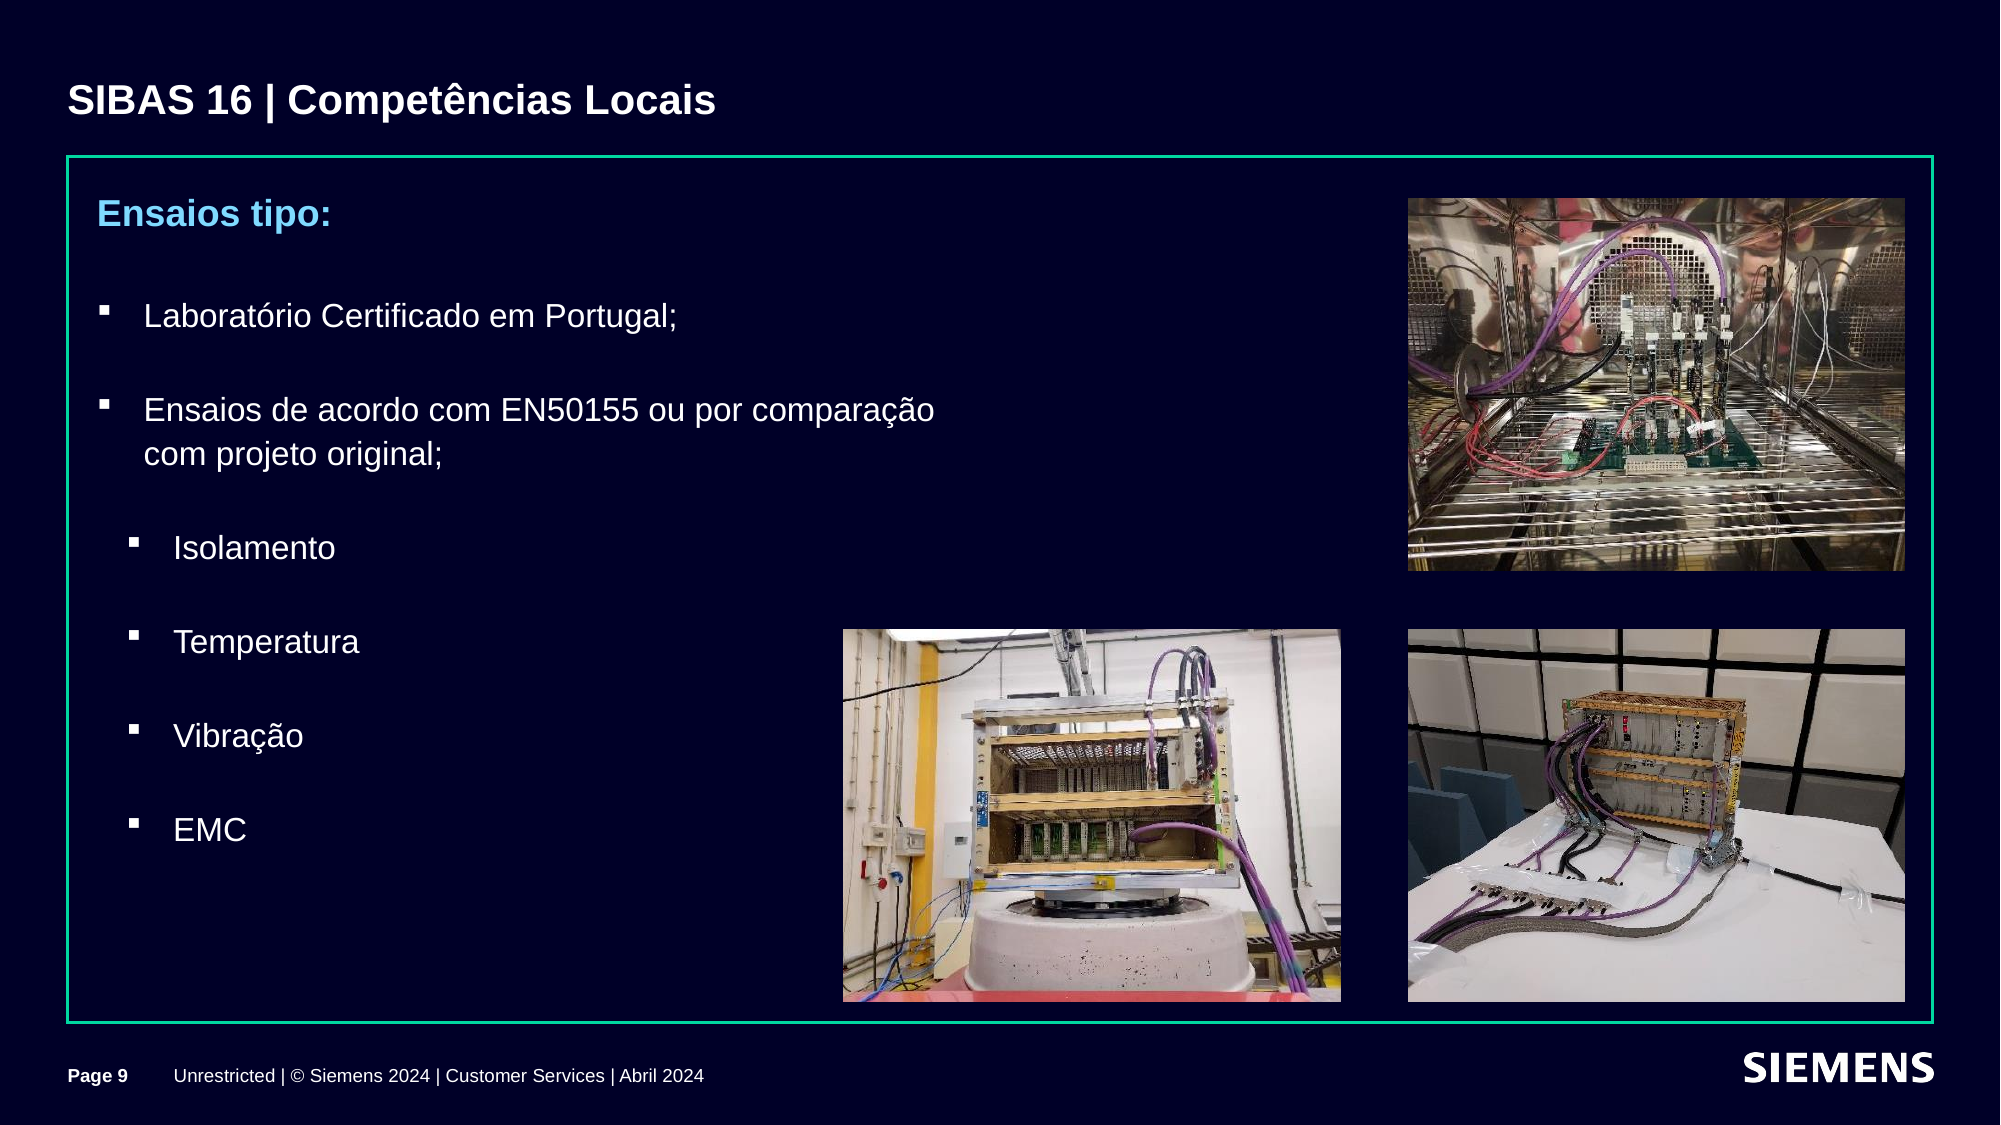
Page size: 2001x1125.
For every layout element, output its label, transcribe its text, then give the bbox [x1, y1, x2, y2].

picture [843, 629, 1341, 1002]
picture [1408, 198, 1905, 571]
footer Unrestricted | © Siemens 2024 | Customer Services | Abril 2024 [173, 1035, 1686, 1125]
slide_number Page 9 [67, 1035, 173, 1125]
title SIBAS 16 | Competências Locais [67, 78, 1686, 173]
picture [1744, 1052, 1934, 1083]
text_box Ensaios tipo: Laboratório Certificado em Portugal; Ensaios de acordo com EN50155 ou por comparação com projeto original; Isolamento Temperatura Vibração EMC [67, 173, 968, 940]
text_box [66, 155, 1934, 1024]
picture [1408, 629, 1905, 1002]
